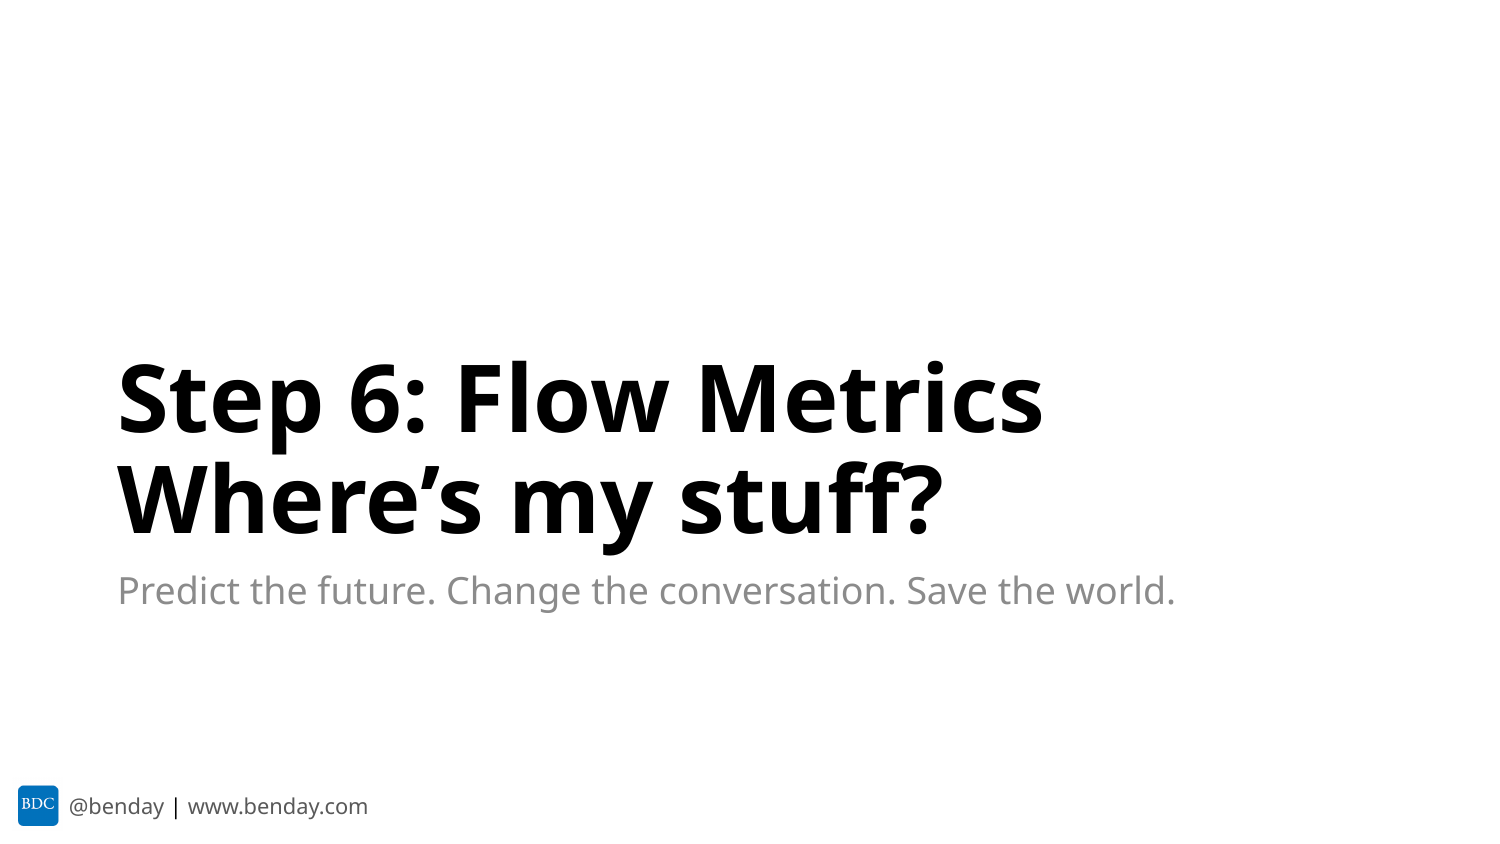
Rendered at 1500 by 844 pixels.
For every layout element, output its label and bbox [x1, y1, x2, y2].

picture [12, 777, 63, 831]
list [102, 564, 1397, 750]
title [102, 210, 1397, 562]
